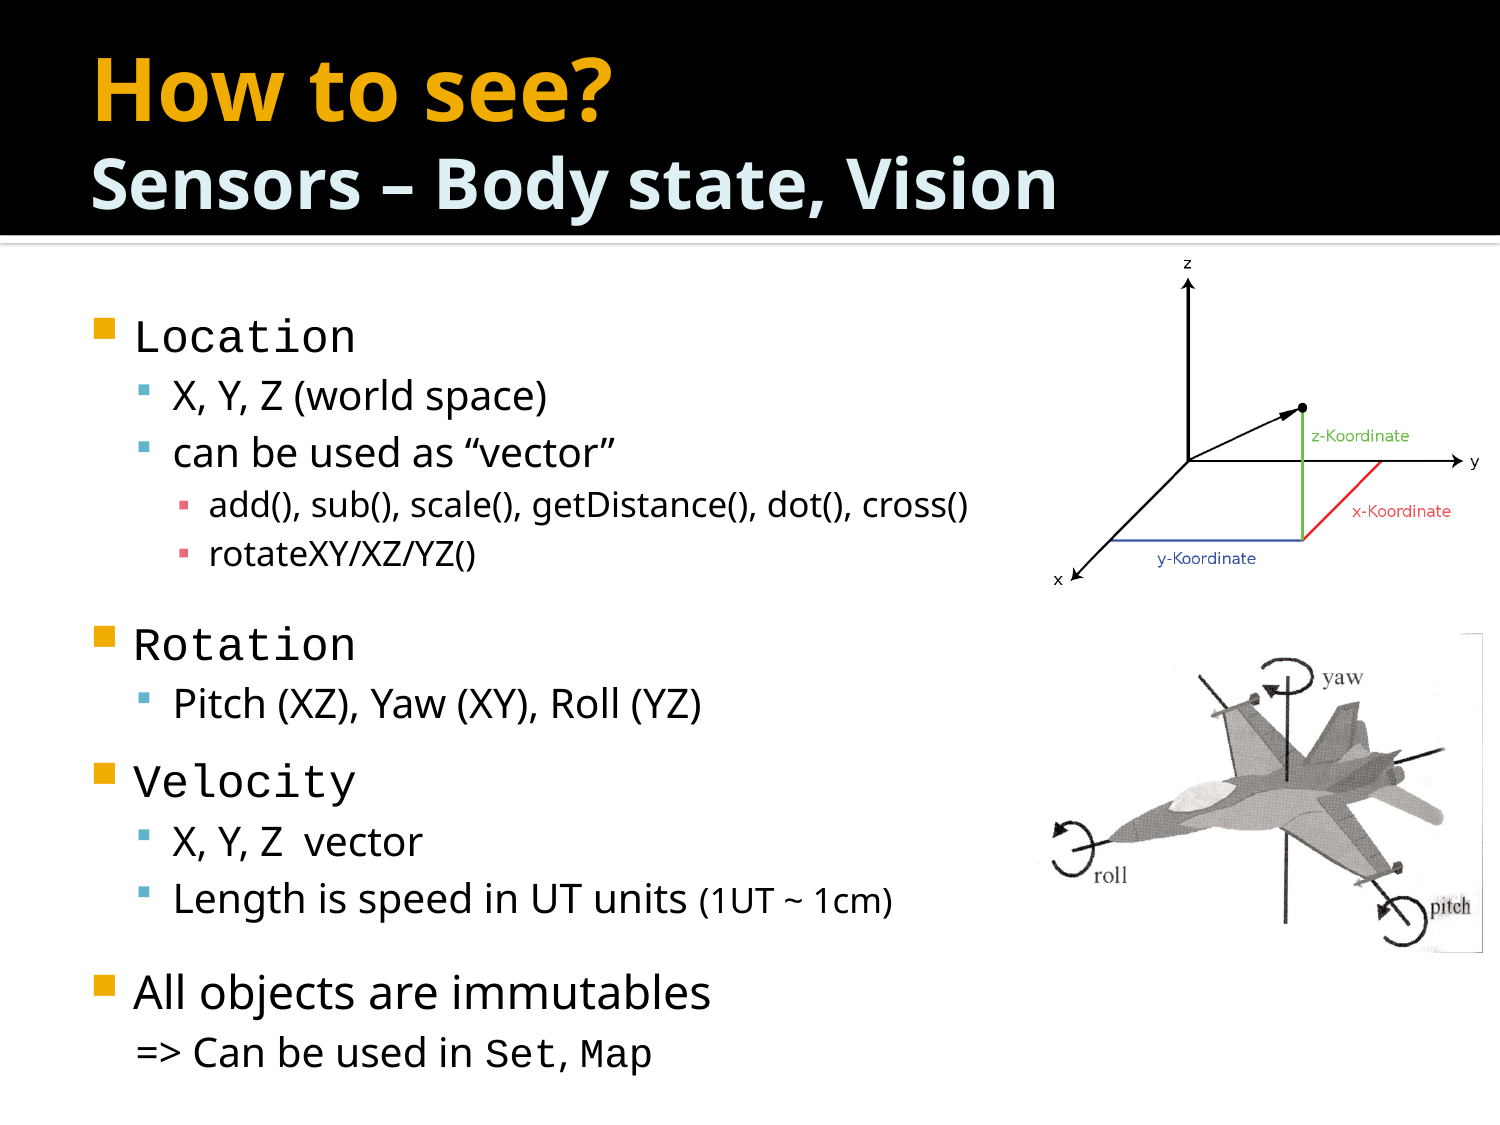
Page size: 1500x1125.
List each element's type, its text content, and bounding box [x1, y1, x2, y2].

title How to see? Sensors – Body state, Vision [75, 25, 1425, 231]
list Location X, Y, Z (world space) can be used as “vector” add(), sub(), scale(), getDistance(), dot(), cross() rotateXY/XZ/YZ() Rotation Pitch (XZ), Yaw (XY), Roll (YZ) Velocity X, Y, Z vector Length is speed in UT units (1UT ~ 1cm) All objects are immutables => Can be used in Set, Map [64, 290, 1415, 1094]
picture [1051, 257, 1482, 587]
picture [990, 633, 1483, 953]
